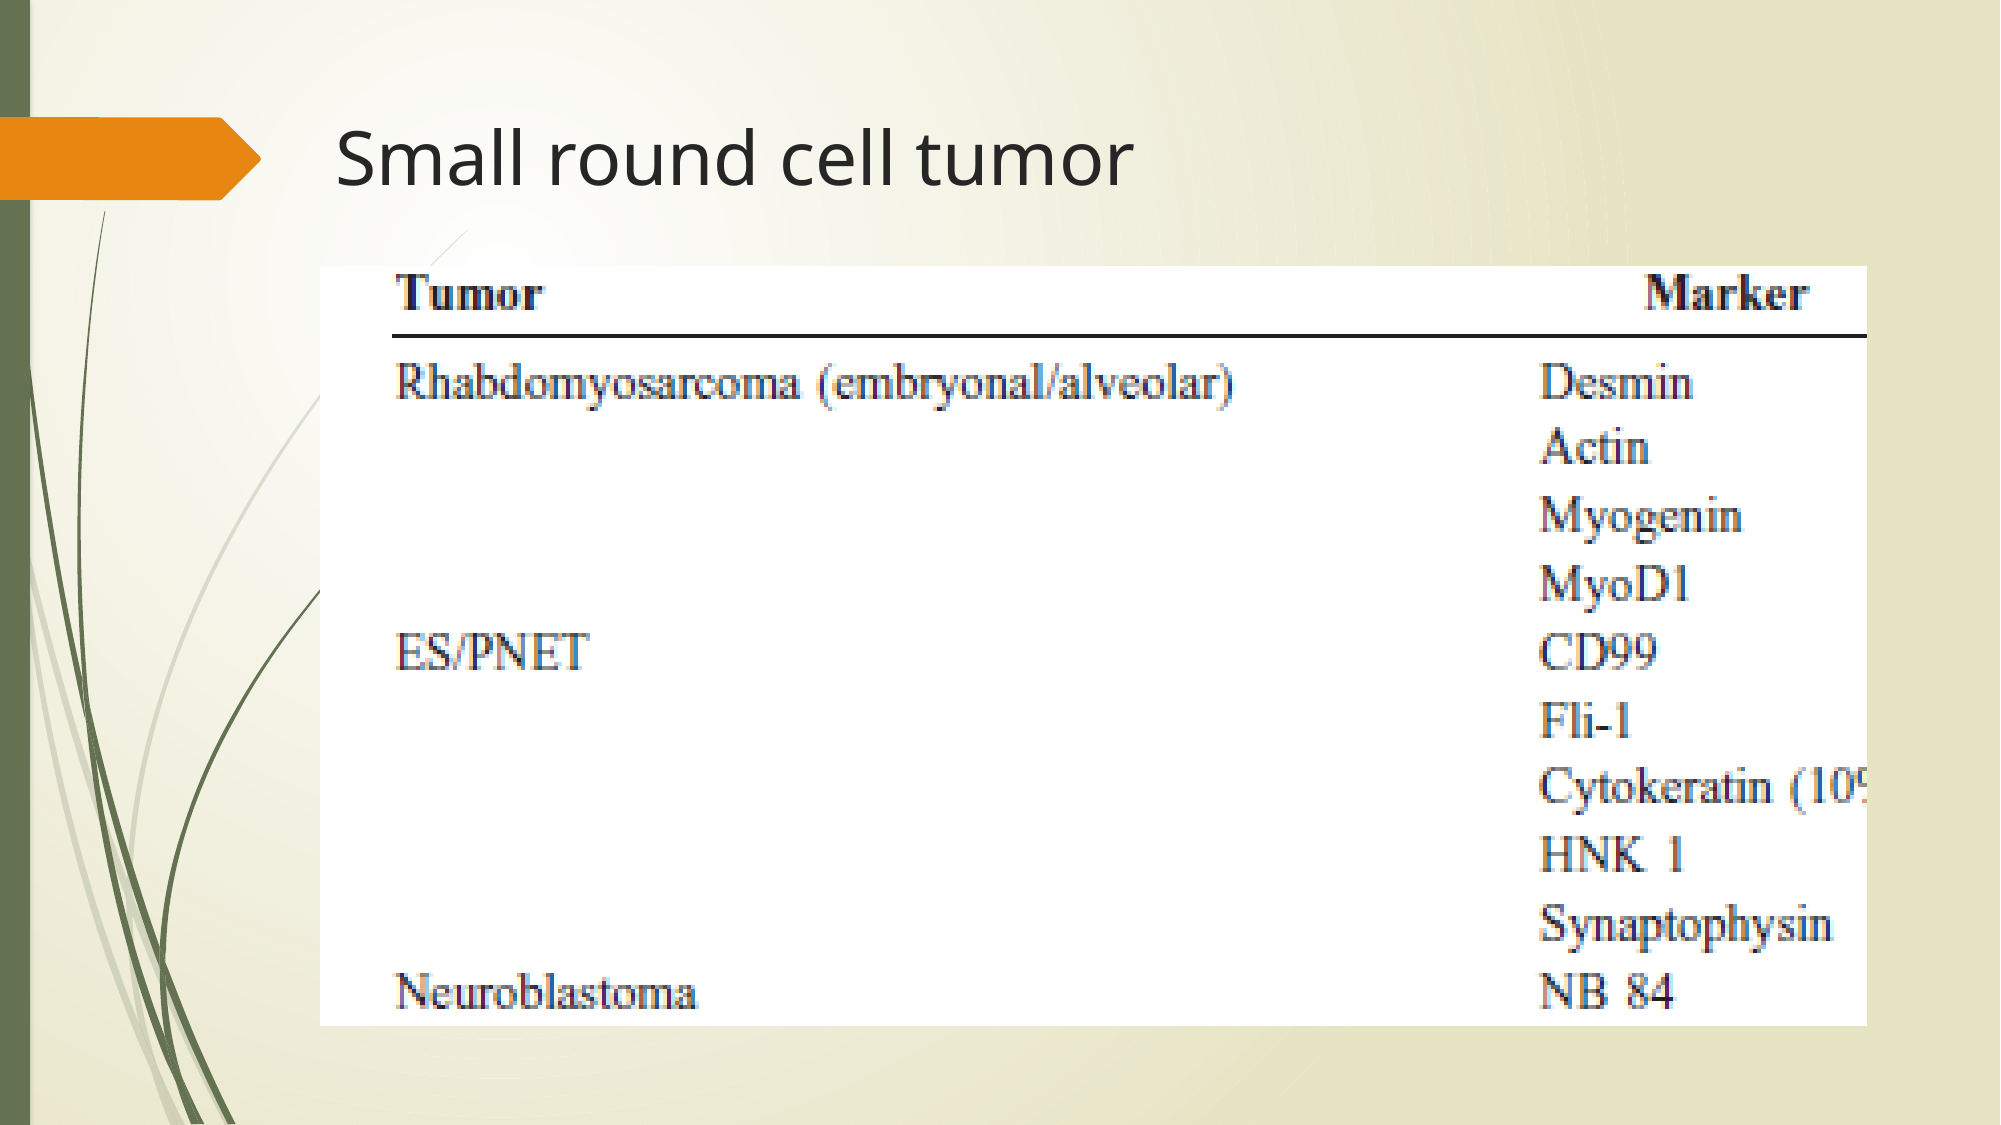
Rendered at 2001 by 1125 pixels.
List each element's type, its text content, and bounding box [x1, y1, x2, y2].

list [319, 265, 1867, 1026]
title Small round cell tumor [320, 102, 1888, 242]
